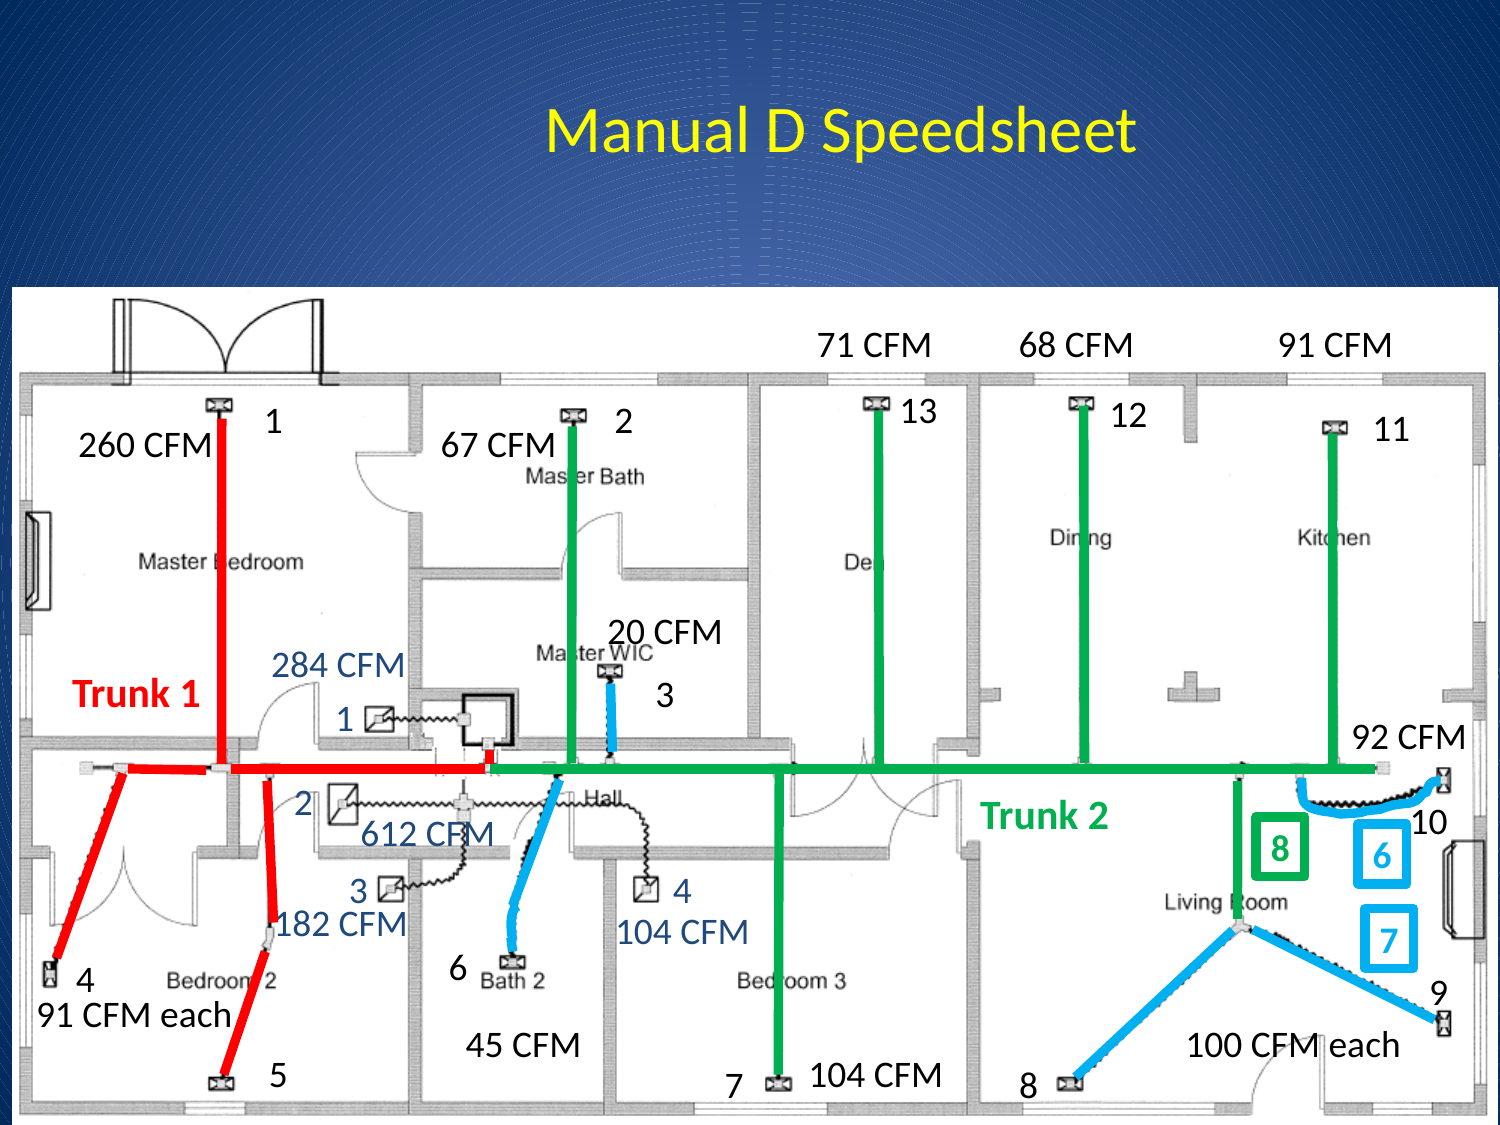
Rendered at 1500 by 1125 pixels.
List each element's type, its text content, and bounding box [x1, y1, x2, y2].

picture [12, 287, 1499, 1125]
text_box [1252, 929, 1435, 1020]
text_box Manual D Speedsheet [529, 78, 1154, 173]
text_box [1075, 929, 1233, 1078]
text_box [56, 773, 124, 959]
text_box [512, 779, 560, 907]
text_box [266, 780, 274, 923]
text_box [223, 951, 266, 1075]
